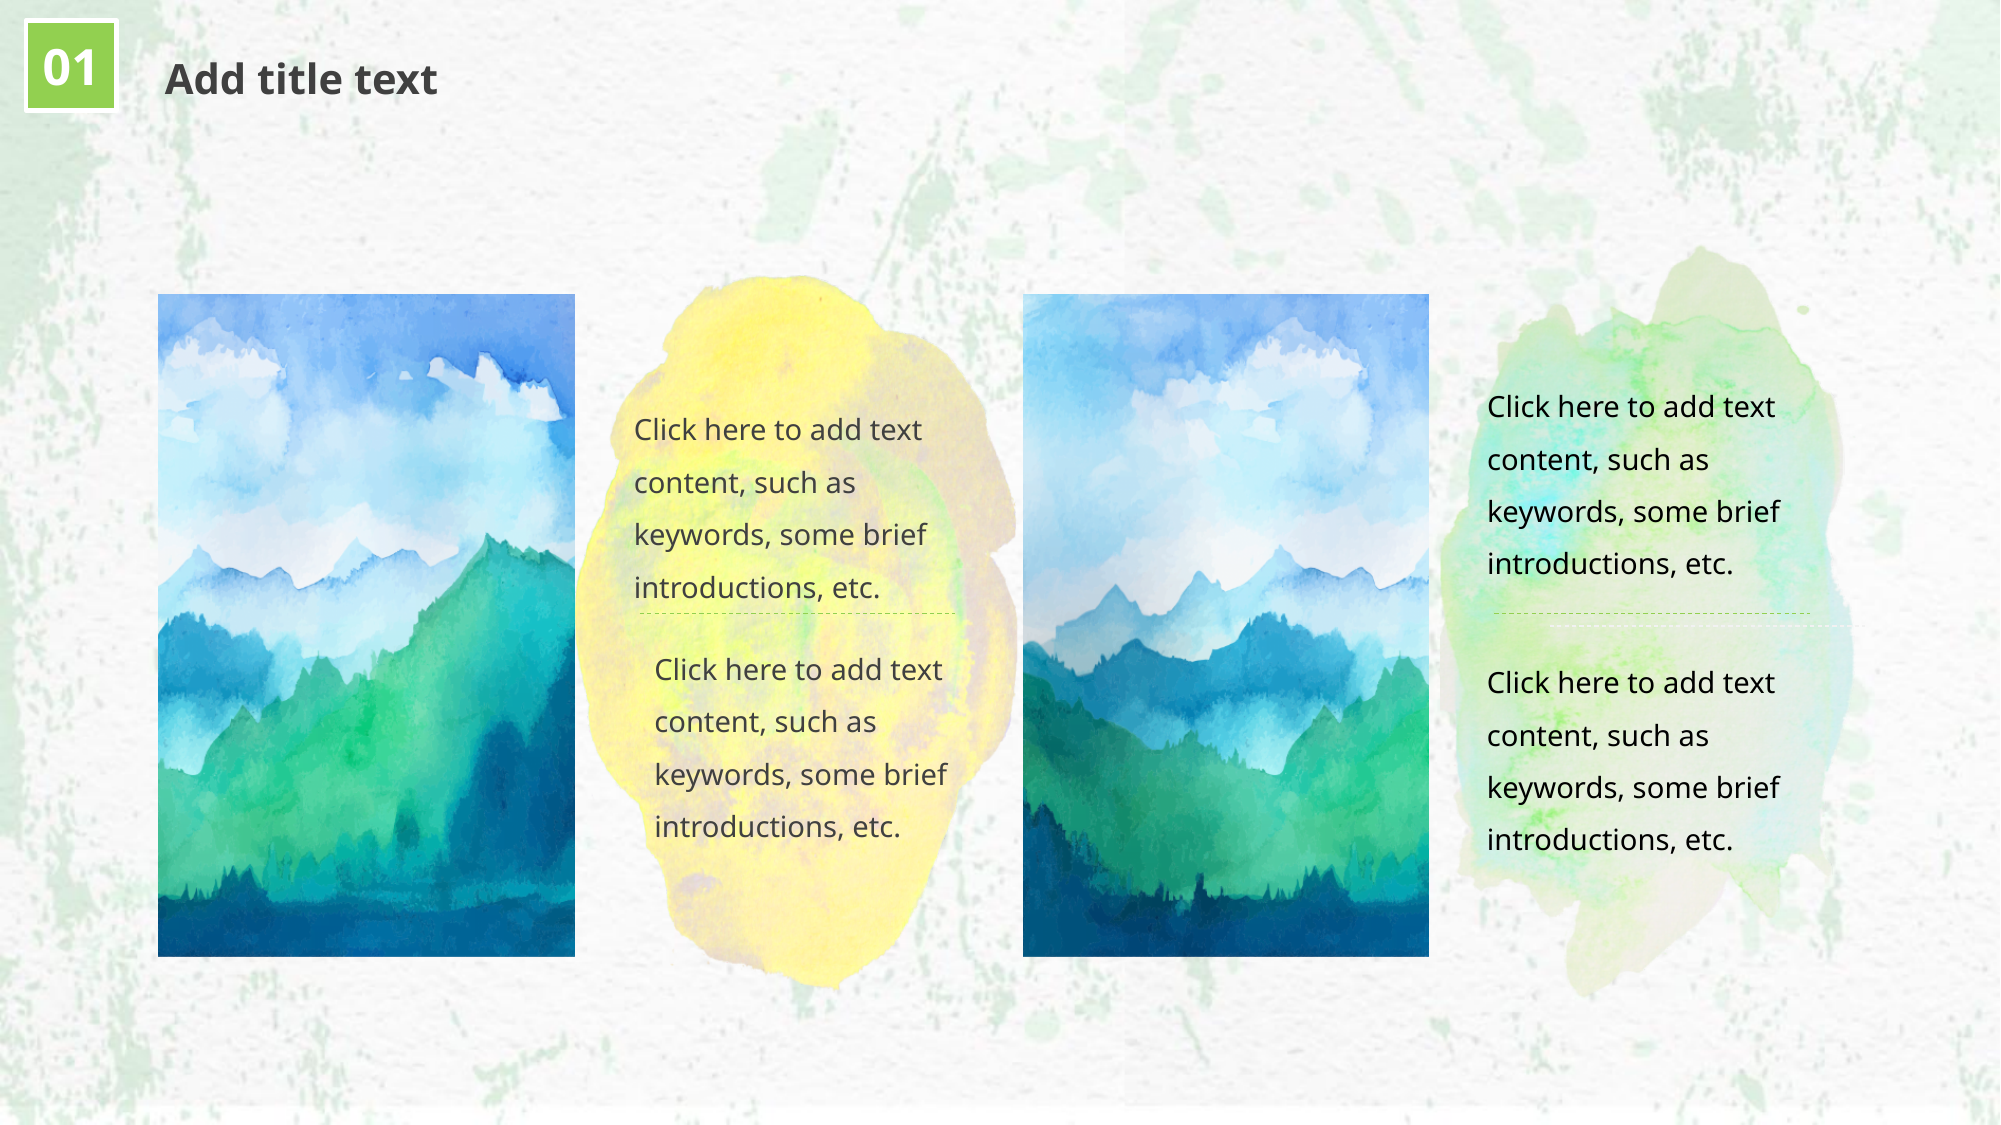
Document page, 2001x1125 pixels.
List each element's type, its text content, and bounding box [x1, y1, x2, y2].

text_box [158, 294, 1866, 958]
text_box Add title text [149, 45, 453, 110]
text_box 01 [26, 20, 117, 111]
picture [0, 0, 2000, 1125]
